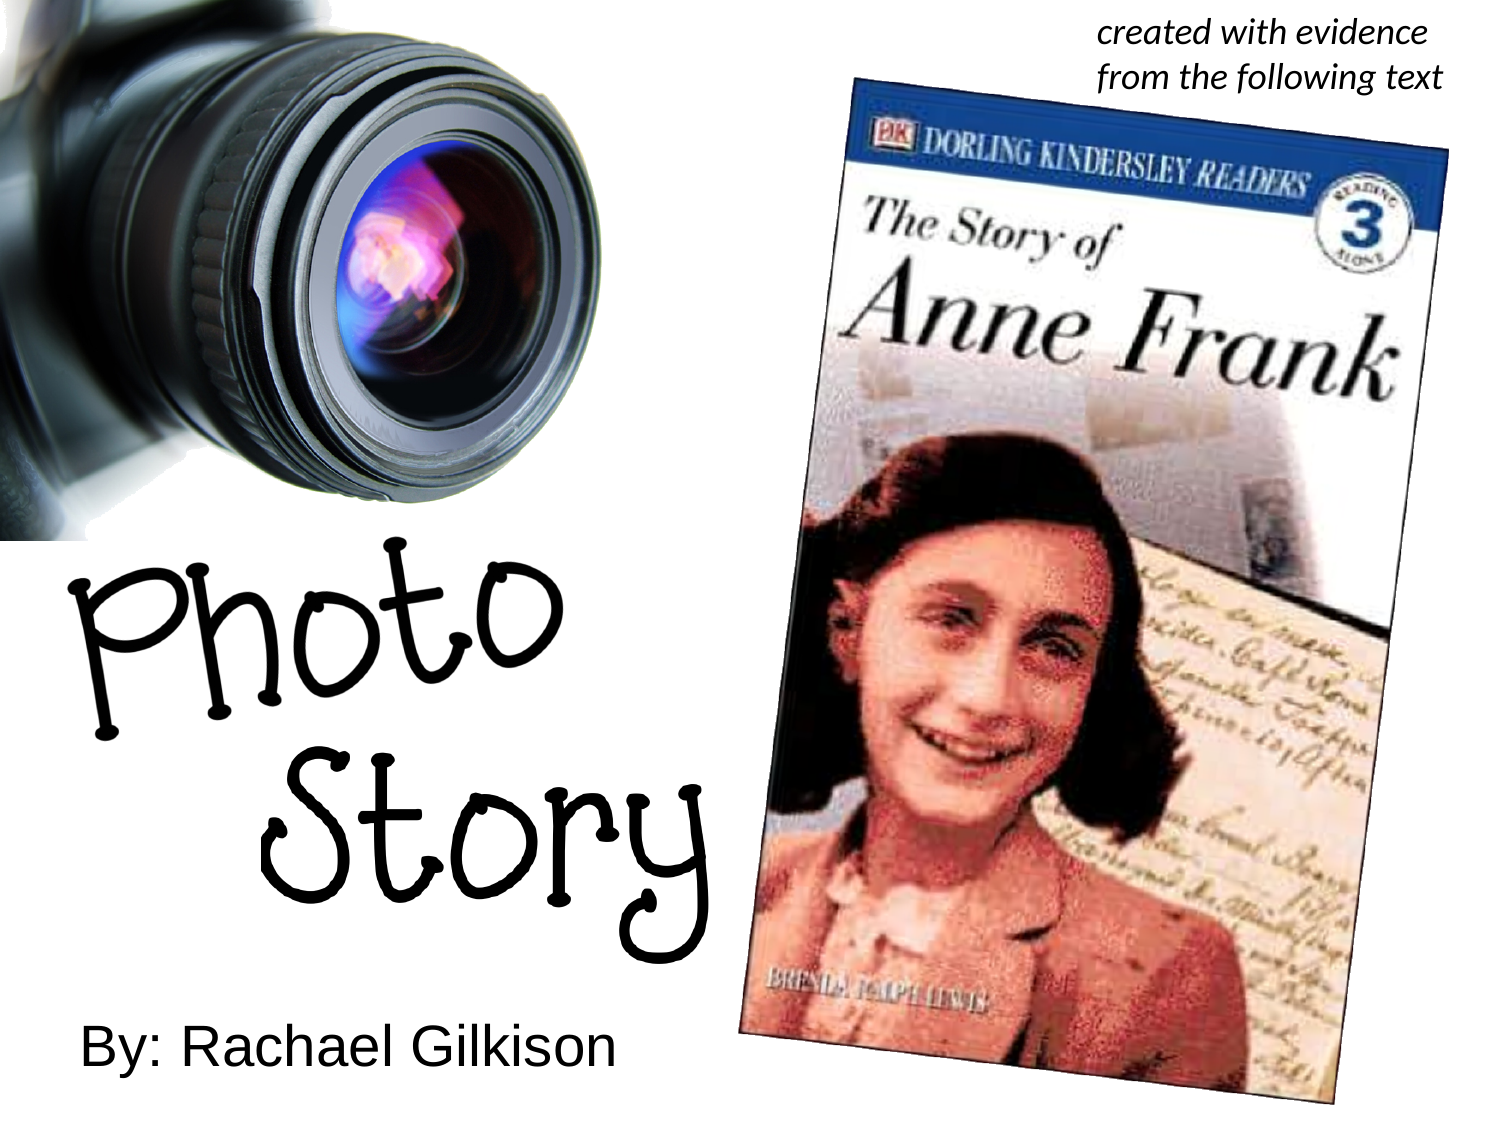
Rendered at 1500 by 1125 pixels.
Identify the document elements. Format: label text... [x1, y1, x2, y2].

picture [739, 78, 1449, 1104]
text_box By: Rachael Gilkison [64, 1000, 634, 1086]
picture [0, 0, 721, 746]
text_box created with evidence from the following text [1082, 0, 1459, 105]
picture [261, 746, 721, 968]
